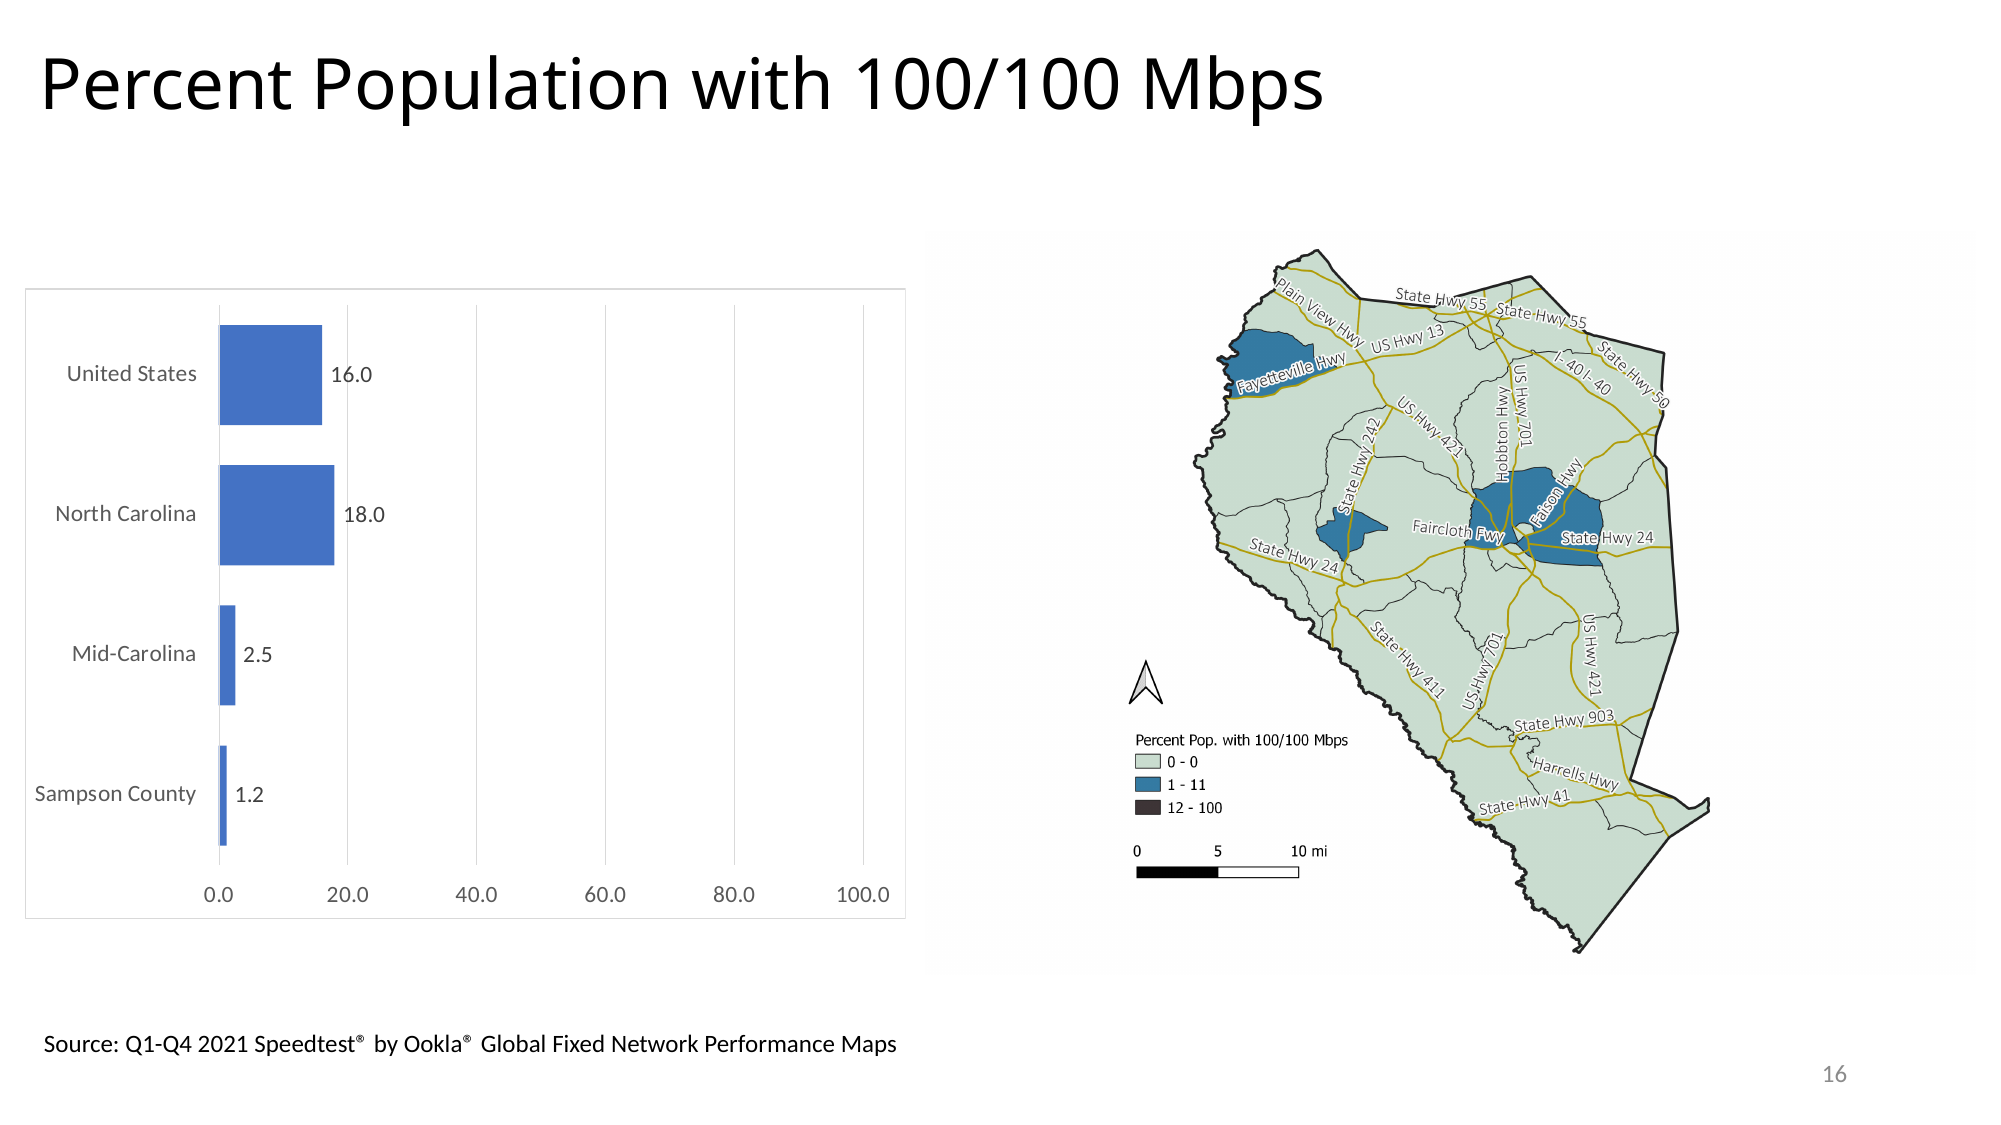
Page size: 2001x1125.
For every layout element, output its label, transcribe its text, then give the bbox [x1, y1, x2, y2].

picture [24, 287, 906, 919]
text_box Source: Q1-Q4 2021 Speedtest® by Ookla® Global Fixed Network Performance Maps [29, 1020, 914, 1065]
slide_number 16 [1412, 1042, 1863, 1103]
title Percent Population with 100/100 Mbps [24, 5, 1963, 169]
picture [925, 231, 1976, 975]
